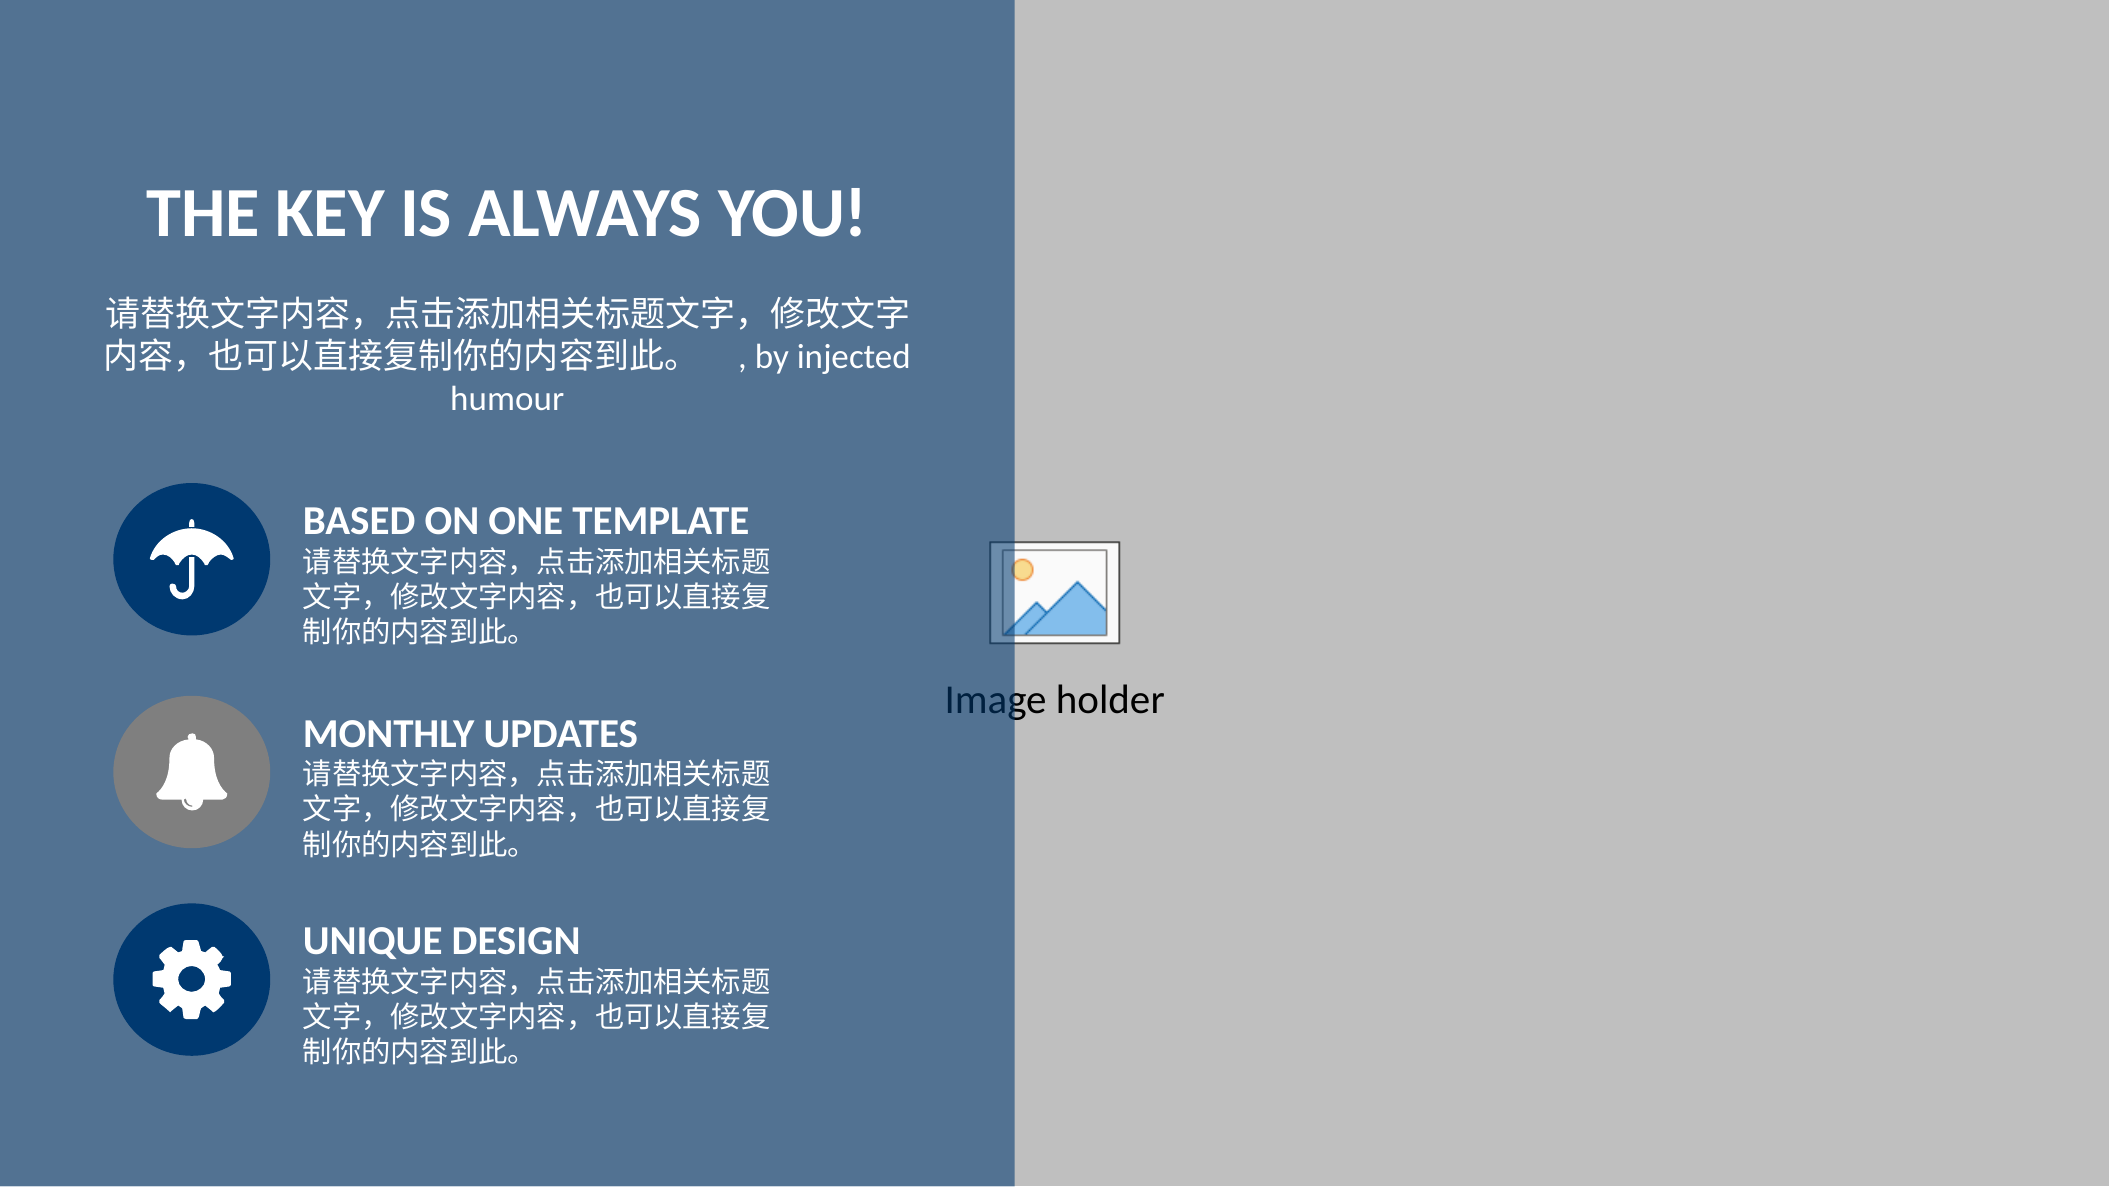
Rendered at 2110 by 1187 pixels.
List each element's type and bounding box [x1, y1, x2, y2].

picture [0, 0, 2110, 1187]
text_box [113, 903, 271, 1056]
text_box [113, 482, 271, 636]
text_box [113, 695, 271, 849]
